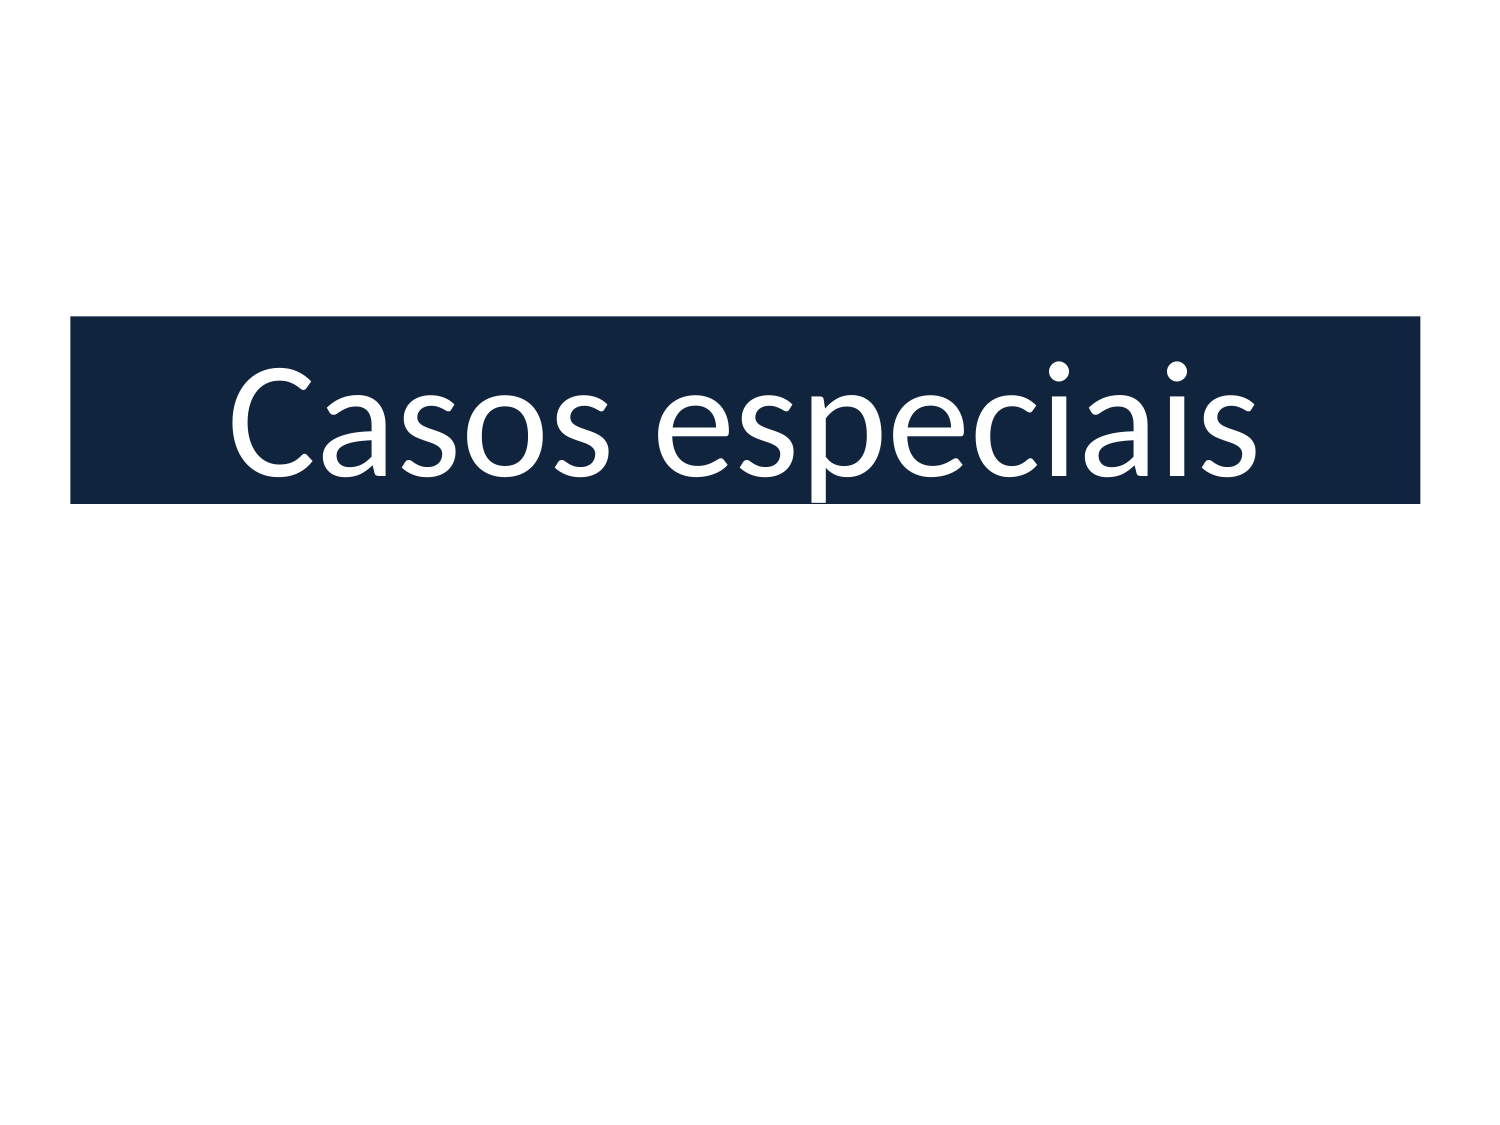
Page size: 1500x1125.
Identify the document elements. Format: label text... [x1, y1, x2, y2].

title Casos especiais [70, 316, 1421, 504]
